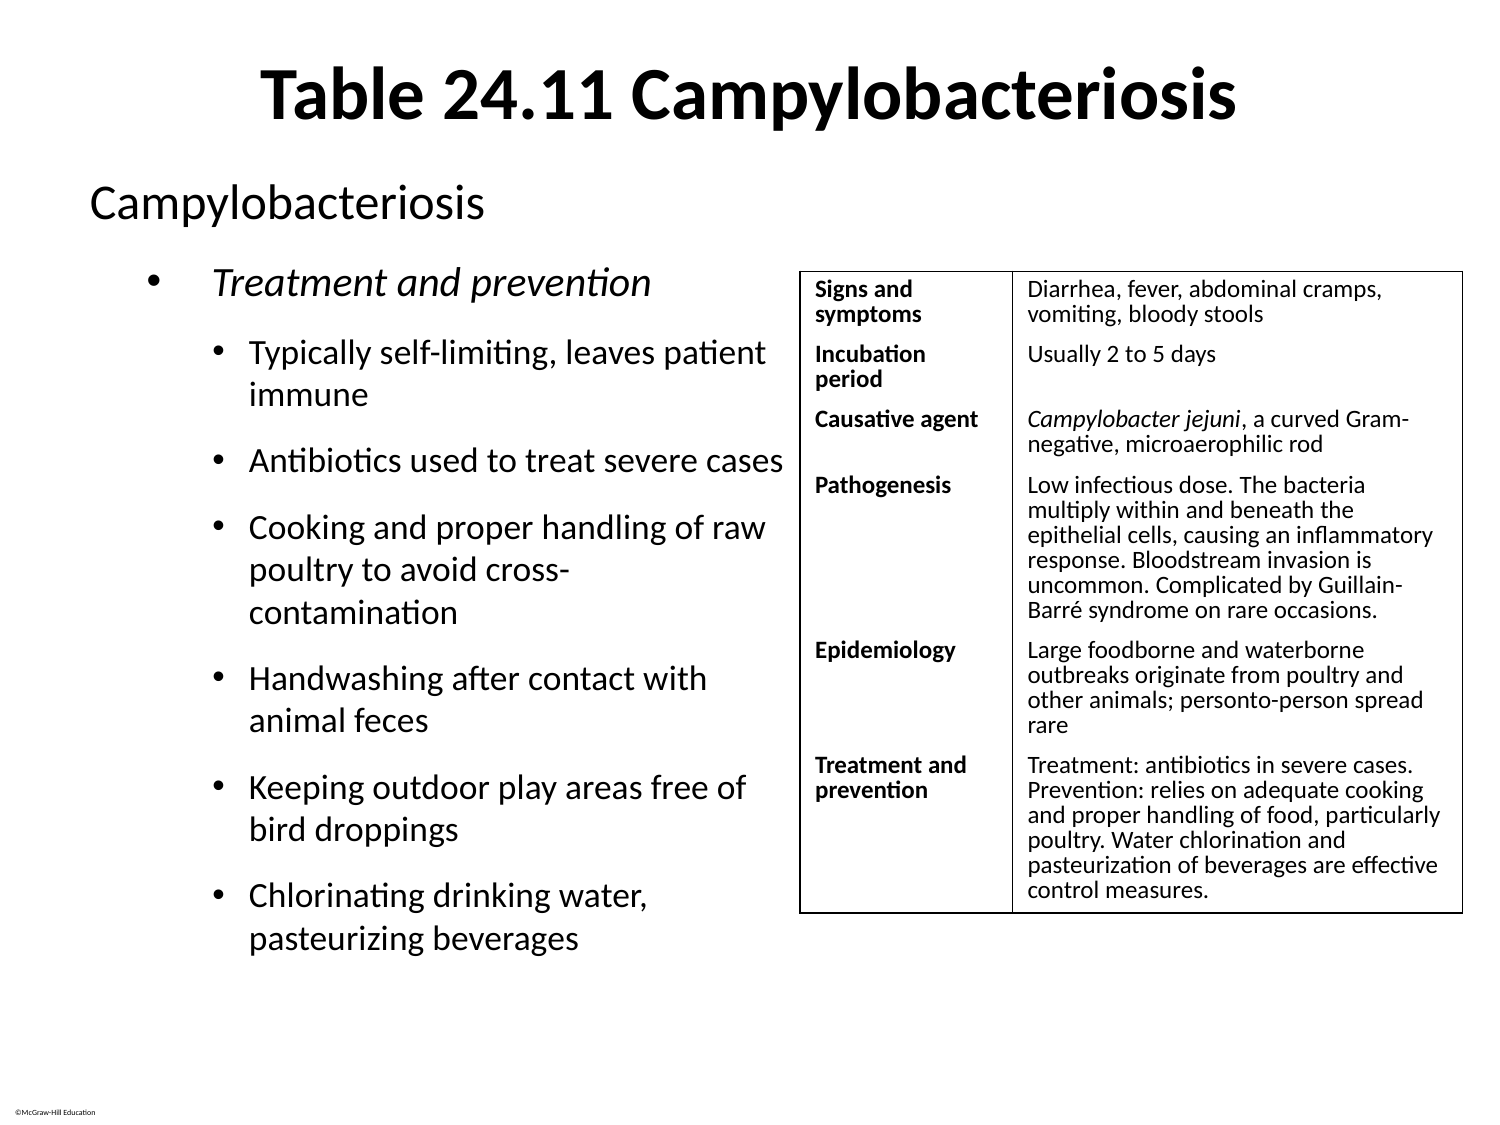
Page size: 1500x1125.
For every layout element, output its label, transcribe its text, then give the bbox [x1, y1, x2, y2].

list Campylobacteriosis Treatment and prevention Typically self-limiting, leaves patient immune Antibiotics used to treat severe cases Cooking and proper handling of raw poultry to avoid cross- contamination Handwashing after contact with animal feces Keeping outdoor play areas free of bird droppings Chlorinating drinking water, pasteurizing beverages [75, 162, 800, 993]
table_cell Campylobacter jejuni, a curved Gram-negative, microaerophilic rod [1013, 402, 1462, 467]
table_cell Incubation period [801, 337, 1012, 402]
table_header Signs and symptoms [801, 272, 1012, 337]
table_cell Large foodborne and waterborne outbreaks originate from poultry and other animals; personto-person spread rare [1013, 632, 1462, 747]
table_cell Pathogenesis [801, 467, 1012, 632]
table_cell Usually 2 to 5 days [1013, 337, 1462, 402]
table_cell Epidemiology [801, 632, 1012, 747]
table_cell Treatment: antibiotics in severe cases. Prevention: relies on adequate cooking and proper handling of food, particularly poultry. Water chlorination and pasteurization of beverages are effective control measures. [1013, 747, 1462, 912]
table_header Diarrhea, fever, abdominal cramps, vomiting, bloody stools [1013, 272, 1462, 337]
title Table 24.11 Campylobacteriosis [237, 37, 1263, 138]
table_cell Low infectious dose. The bacteria multiply within and beneath the epithelial cells, causing an inflammatory response. Bloodstream invasion is uncommon. Complicated by Guillain-Barré syndrome on rare occasions. [1013, 467, 1462, 632]
table_cell Treatment and prevention [801, 747, 1012, 912]
table_cell Causative agent [801, 402, 1012, 467]
